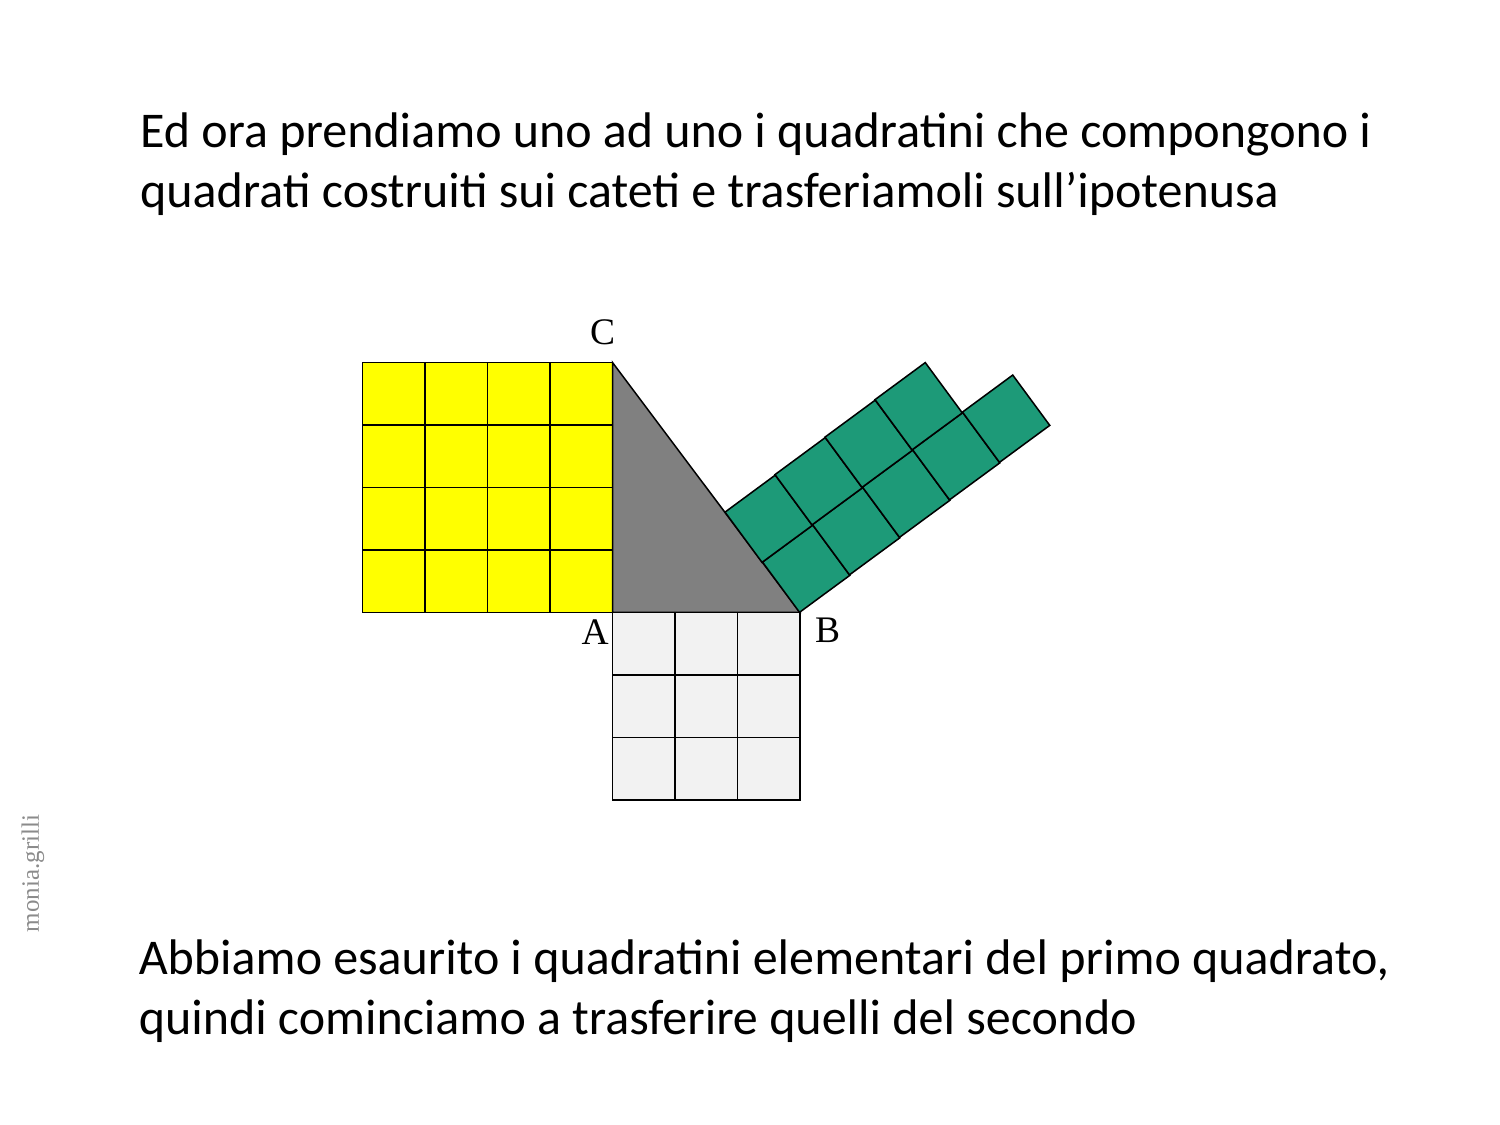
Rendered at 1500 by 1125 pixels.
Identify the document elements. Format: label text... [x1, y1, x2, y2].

text_box [674, 737, 737, 800]
text_box [612, 675, 674, 737]
text_box Ed ora prendiamo uno ad uno i quadratini che compongono i quadrati costruiti sui cateti e trasferiamoli sull’ipotenusa [125, 89, 1398, 225]
text_box [613, 363, 798, 612]
text_box [774, 437, 863, 525]
text_box [763, 526, 850, 612]
text_box B [800, 597, 855, 658]
text_box Abbiamo esaurito i quadratini elementari del primo quadrato, quindi cominciamo a trasferire quelli del secondo [123, 916, 1435, 1052]
text_box [825, 400, 912, 488]
text_box [812, 489, 900, 575]
text_box C [575, 299, 630, 360]
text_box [362, 362, 613, 613]
text_box [725, 475, 812, 563]
text_box [863, 451, 950, 538]
text_box [612, 737, 674, 800]
text_box [737, 674, 800, 737]
text_box [912, 414, 1000, 500]
text_box A [566, 599, 624, 660]
footer monia.grilli [0, 620, 59, 1125]
text_box [737, 737, 800, 800]
text_box [675, 612, 737, 674]
text_box [875, 362, 963, 450]
text_box [737, 612, 800, 674]
text_box [962, 375, 1050, 463]
text_box [612, 612, 675, 675]
text_box [674, 674, 737, 737]
